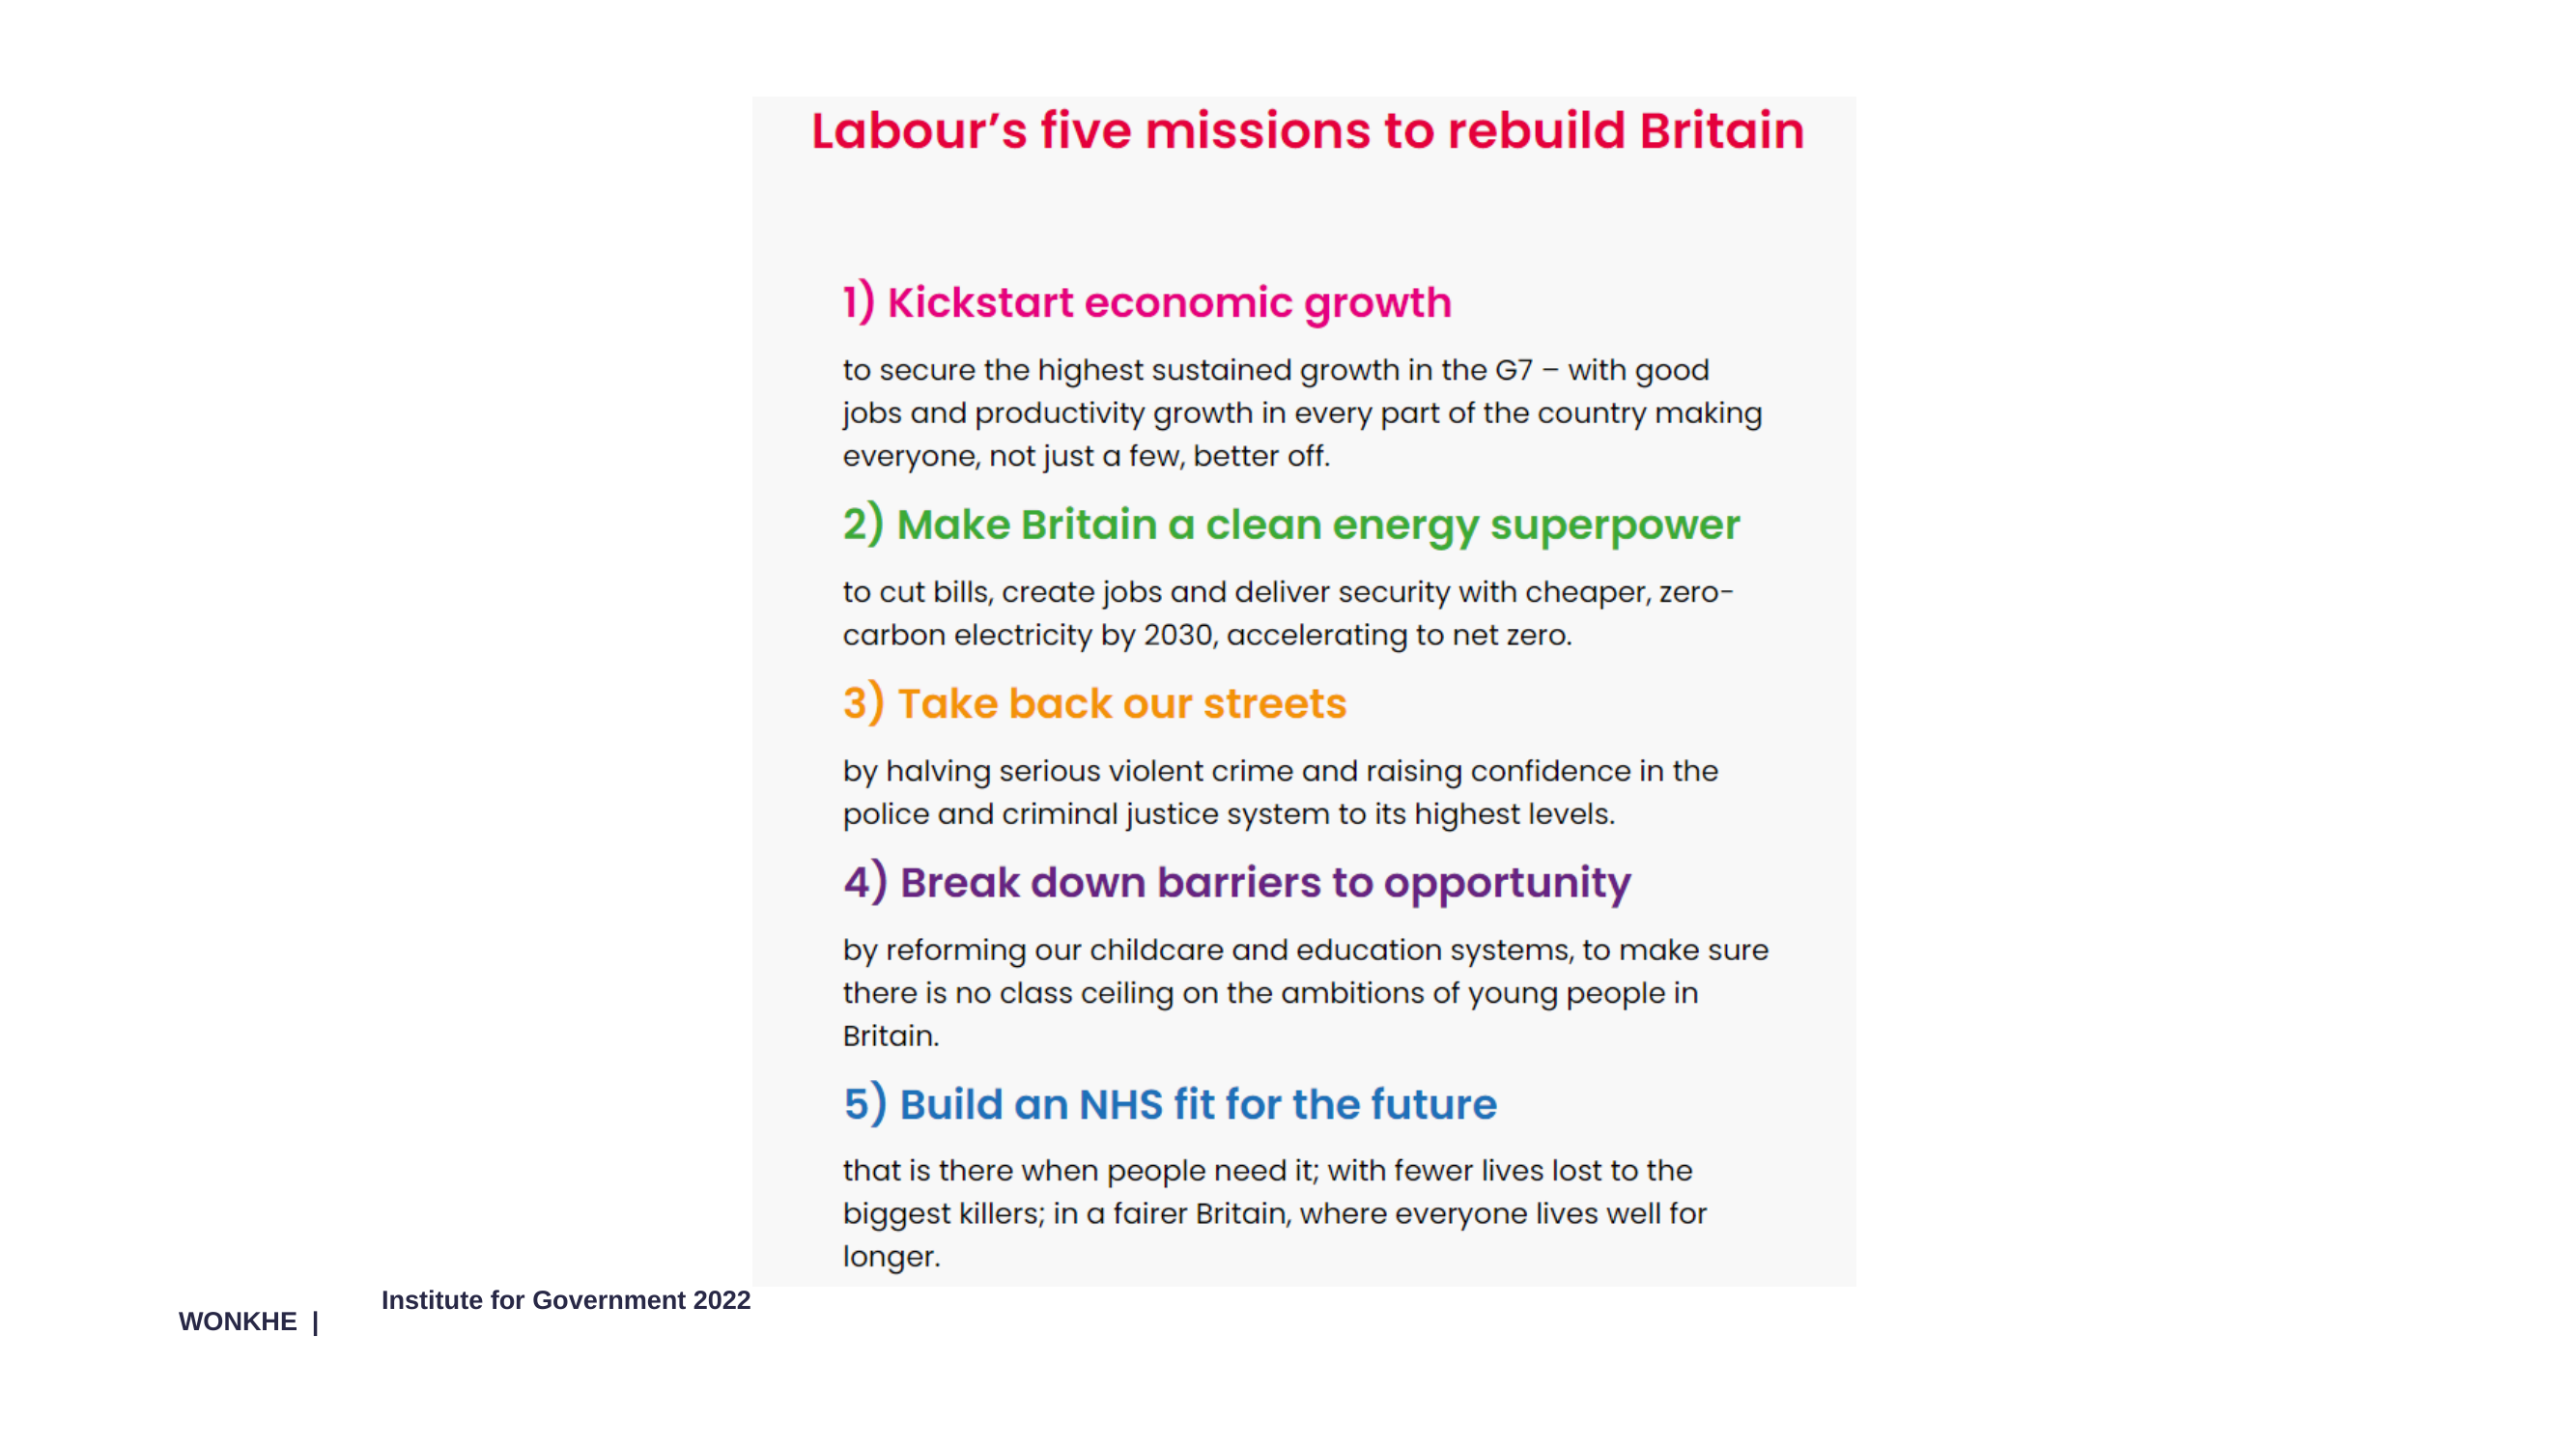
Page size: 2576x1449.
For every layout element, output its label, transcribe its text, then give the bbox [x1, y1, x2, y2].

list Institute for Government 2022 [345, 1286, 925, 1322]
picture [752, 97, 1856, 1288]
